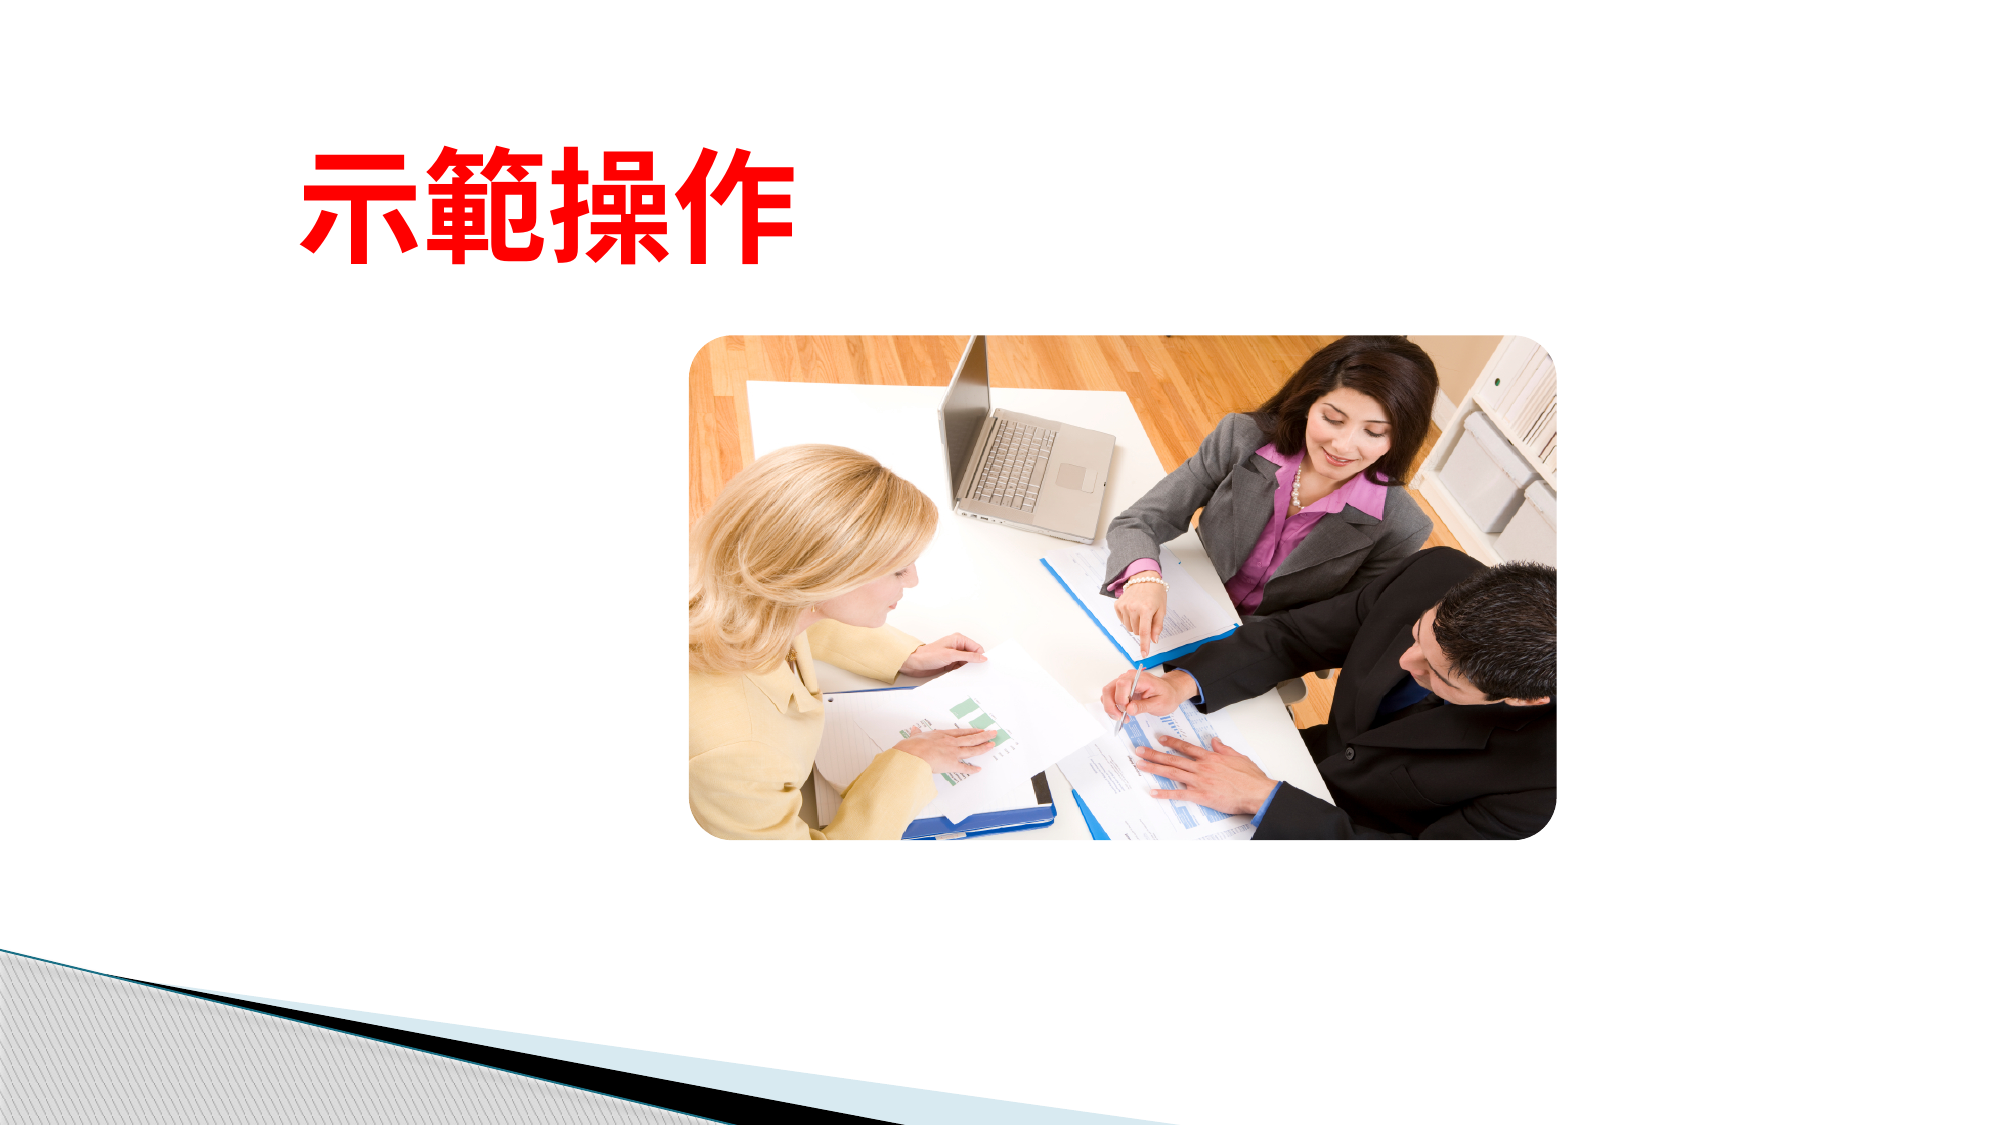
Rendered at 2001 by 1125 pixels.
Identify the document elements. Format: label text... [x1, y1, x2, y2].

title 示範操作 [82, 109, 1014, 297]
picture [688, 335, 1557, 841]
